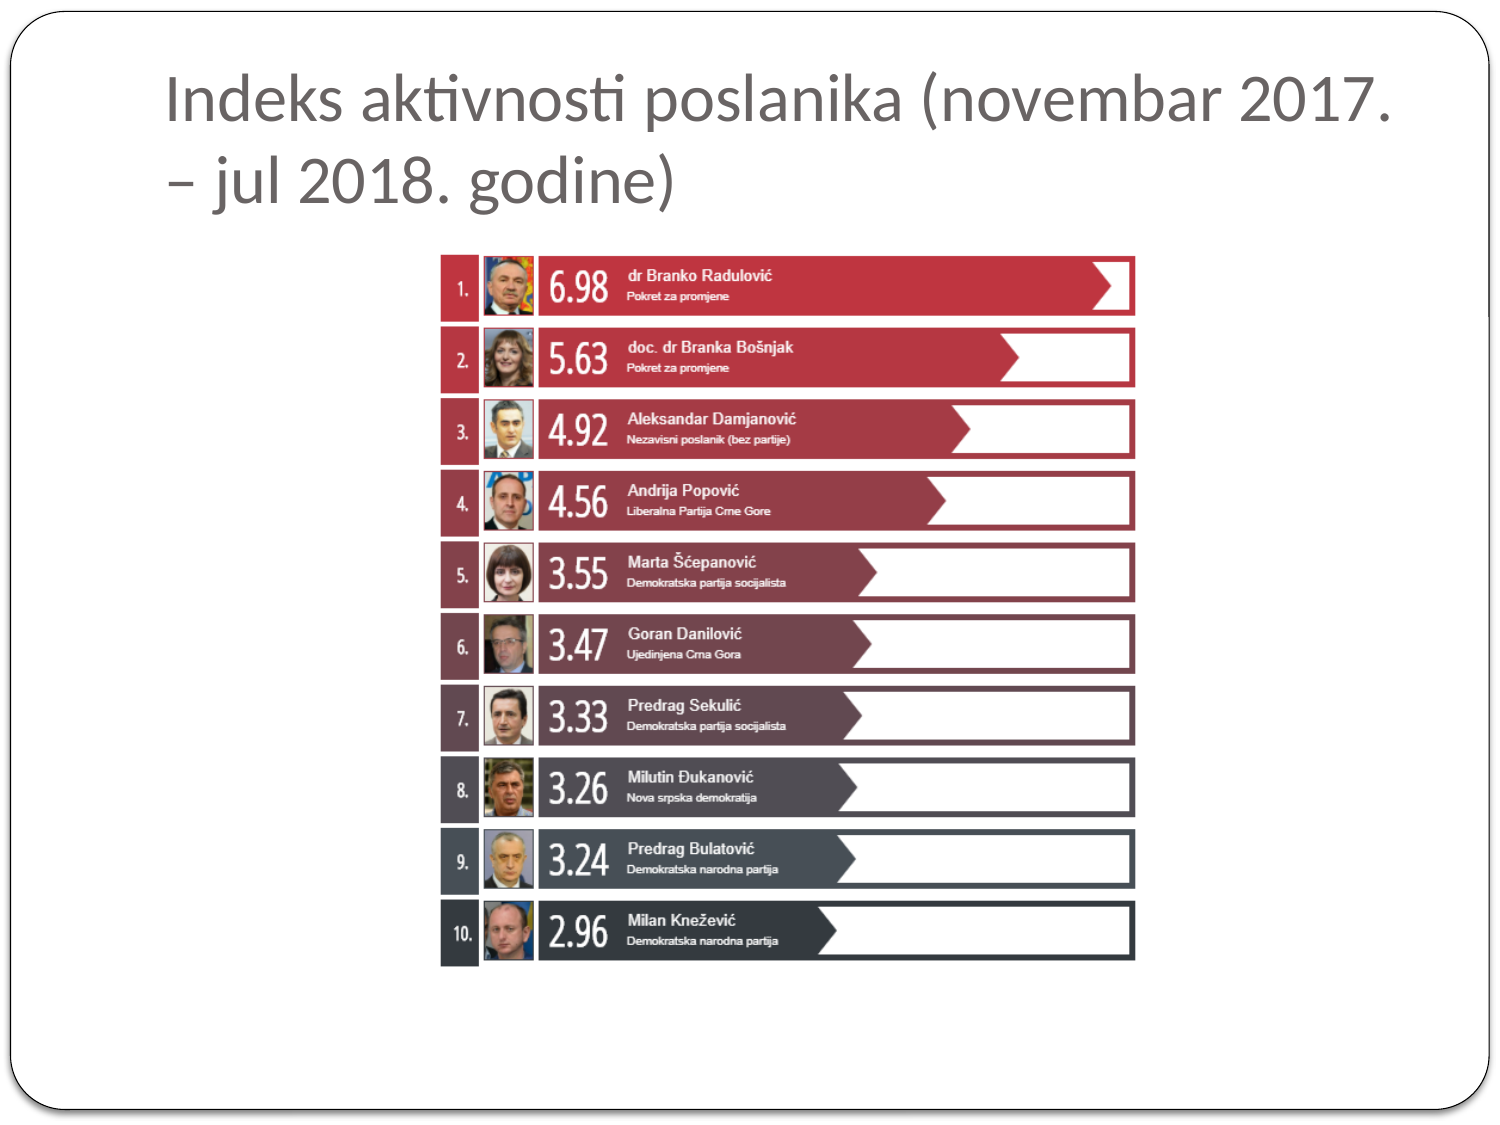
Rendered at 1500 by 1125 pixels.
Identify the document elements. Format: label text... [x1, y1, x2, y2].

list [410, 237, 1164, 988]
title Indeks aktivnosti poslanika (novembar 2017. – jul 2018. godine) [150, 45, 1425, 233]
